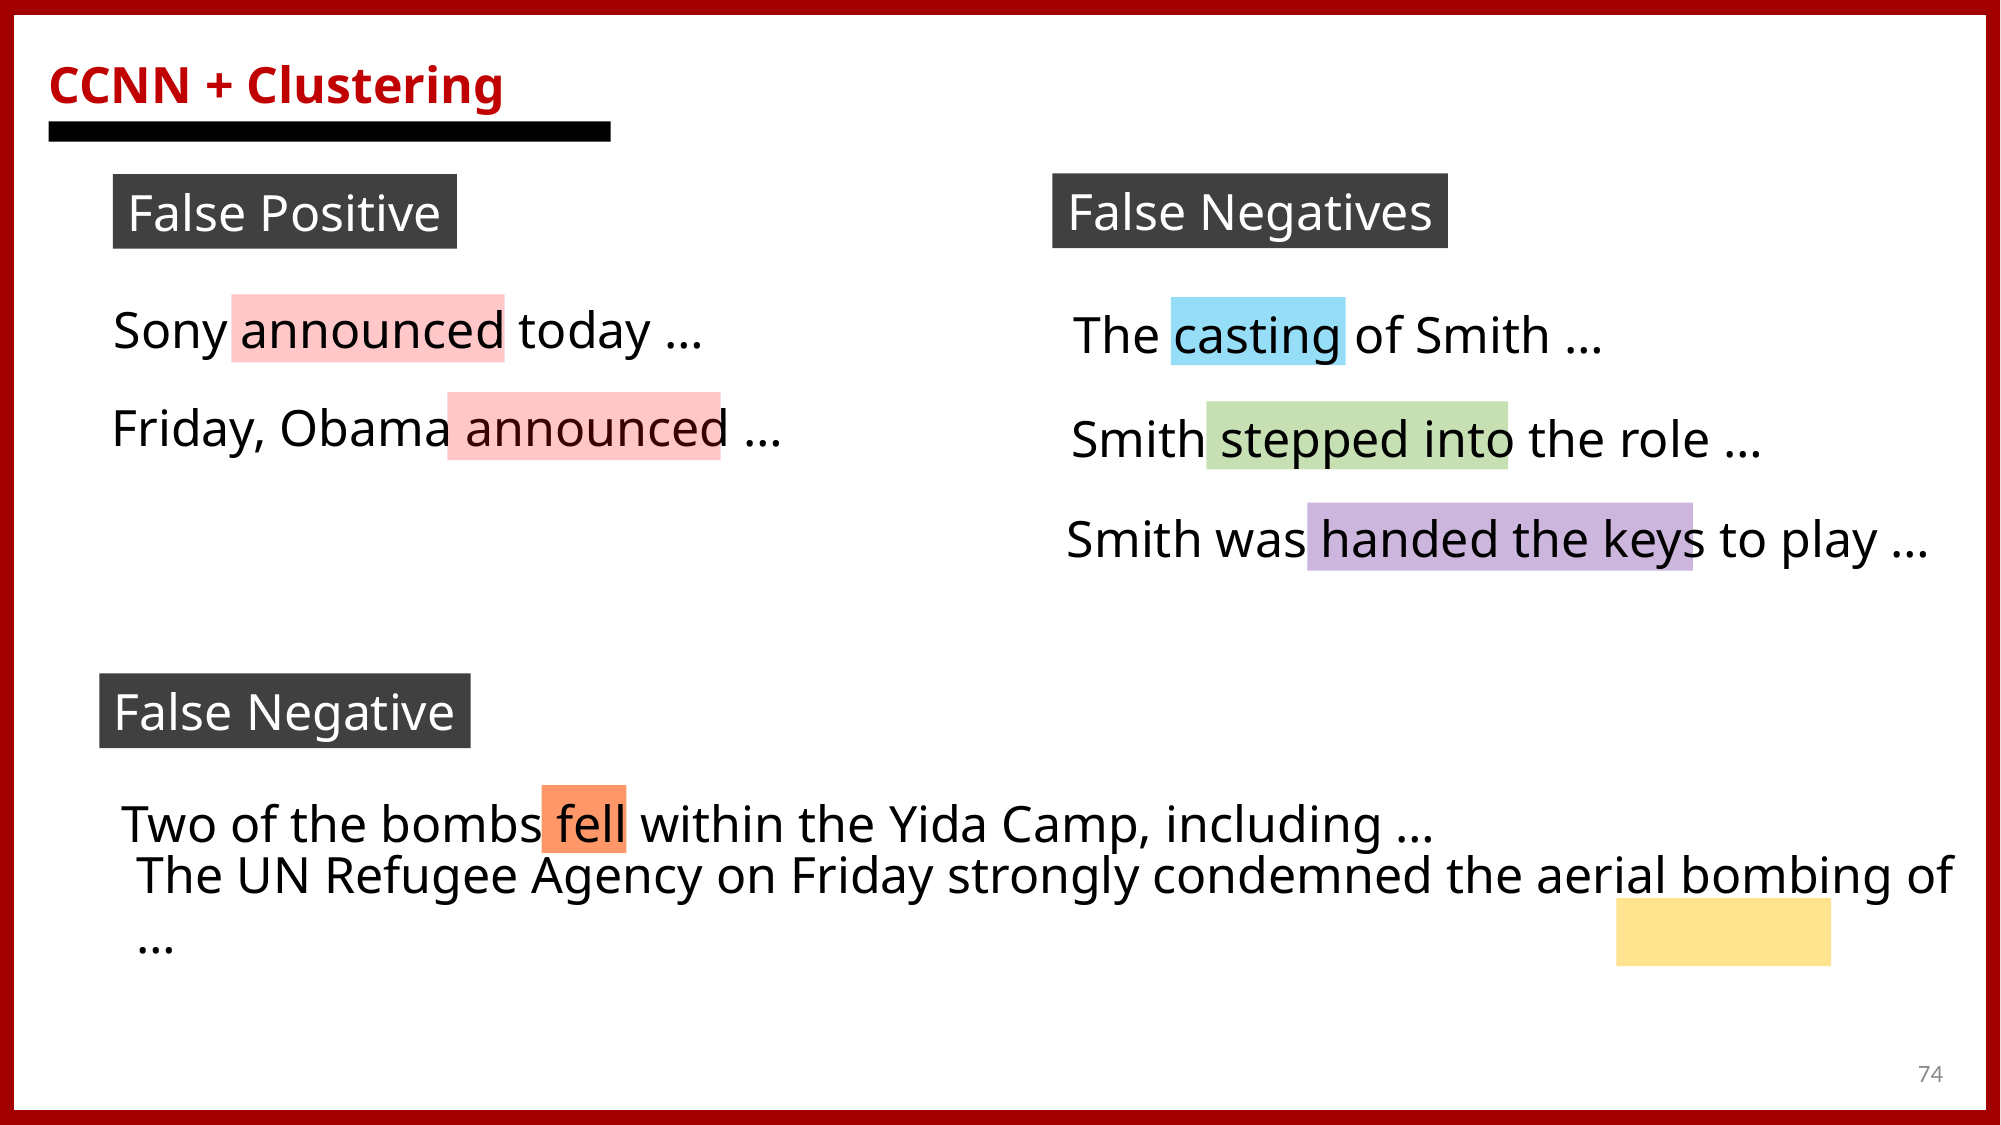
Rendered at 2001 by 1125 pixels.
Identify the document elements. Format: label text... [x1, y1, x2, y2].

text_box False Positive [112, 174, 457, 249]
text_box Sony announced today … [98, 291, 719, 366]
text_box False Negative [99, 673, 471, 749]
text_box Smith stepped into the role … [1056, 400, 1779, 475]
text_box The casting of Smith … [1058, 295, 1619, 371]
text_box Two of the bombs fell within the Yida Camp, including … [106, 785, 1451, 860]
text_box Friday, Obama announced … [96, 388, 799, 464]
slide_number 74 [1508, 1042, 1959, 1103]
text_box CCNN + Clustering [33, 46, 982, 122]
text_box [446, 391, 722, 461]
text_box The UN Refugee Agency on Friday strongly condemned the aerial bombing of … [122, 835, 1976, 971]
text_box [48, 122, 612, 143]
text_box Smith was handed the keys to play … [1052, 500, 1946, 576]
text_box False Negatives [1052, 173, 1448, 249]
